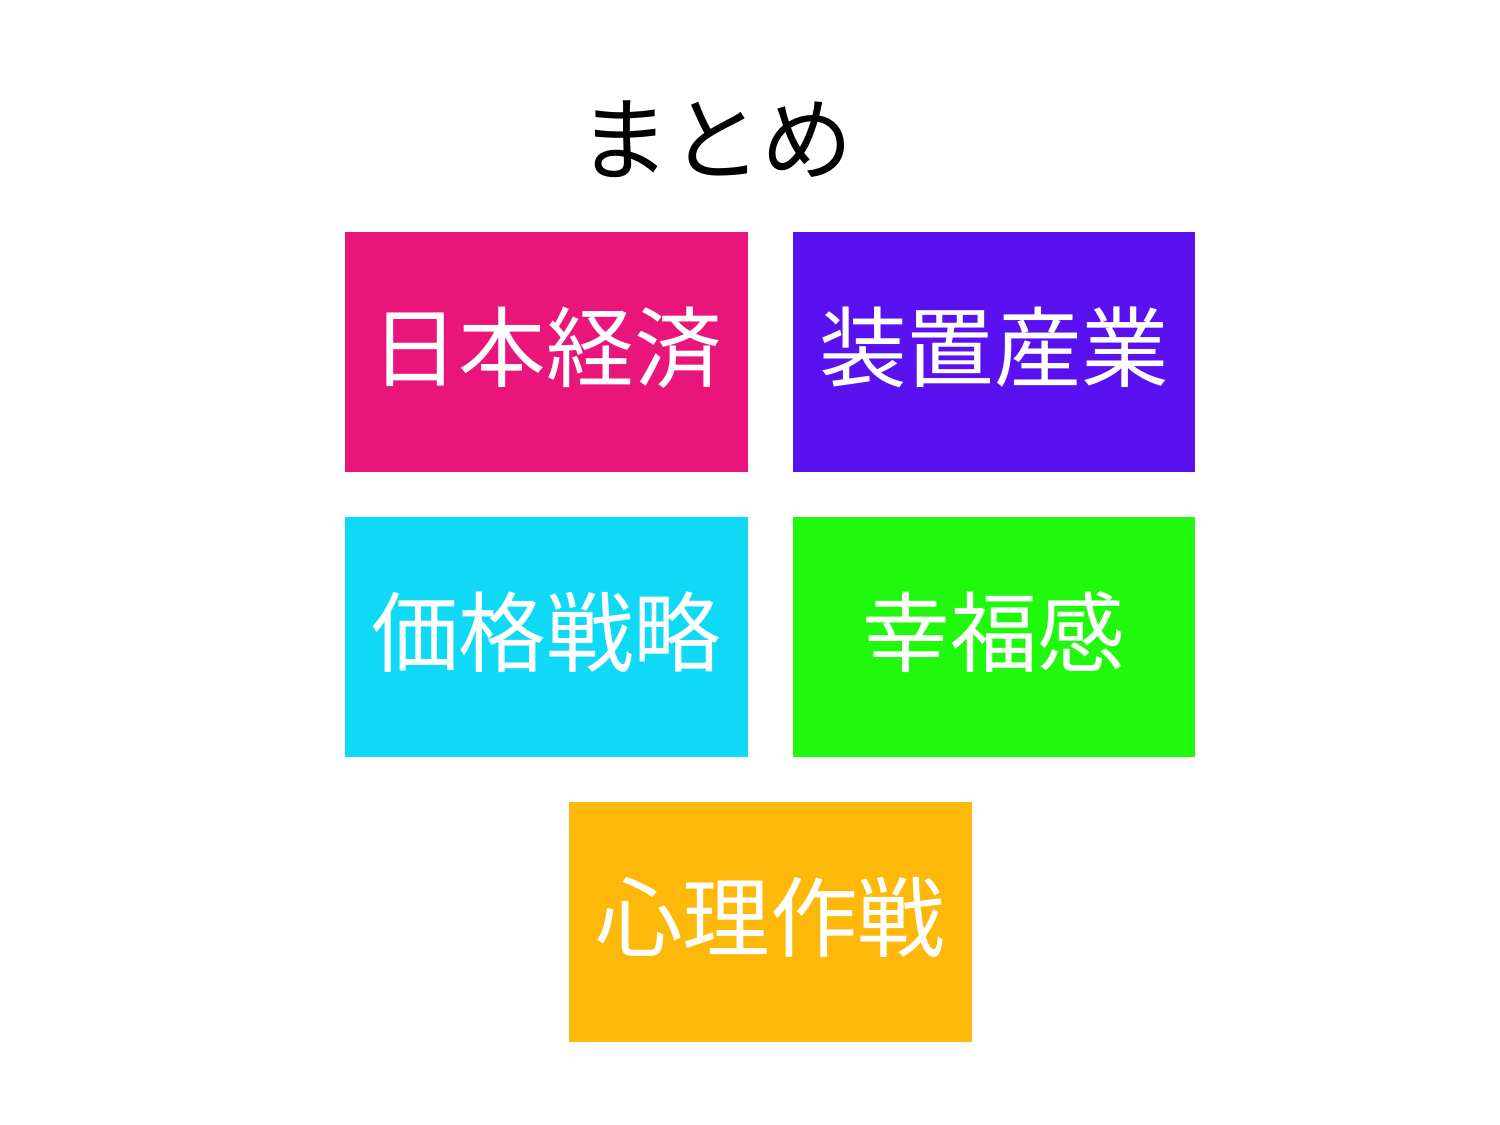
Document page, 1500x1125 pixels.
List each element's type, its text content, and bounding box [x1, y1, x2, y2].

title まとめ [41, 42, 1392, 231]
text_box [149, 229, 1392, 1045]
